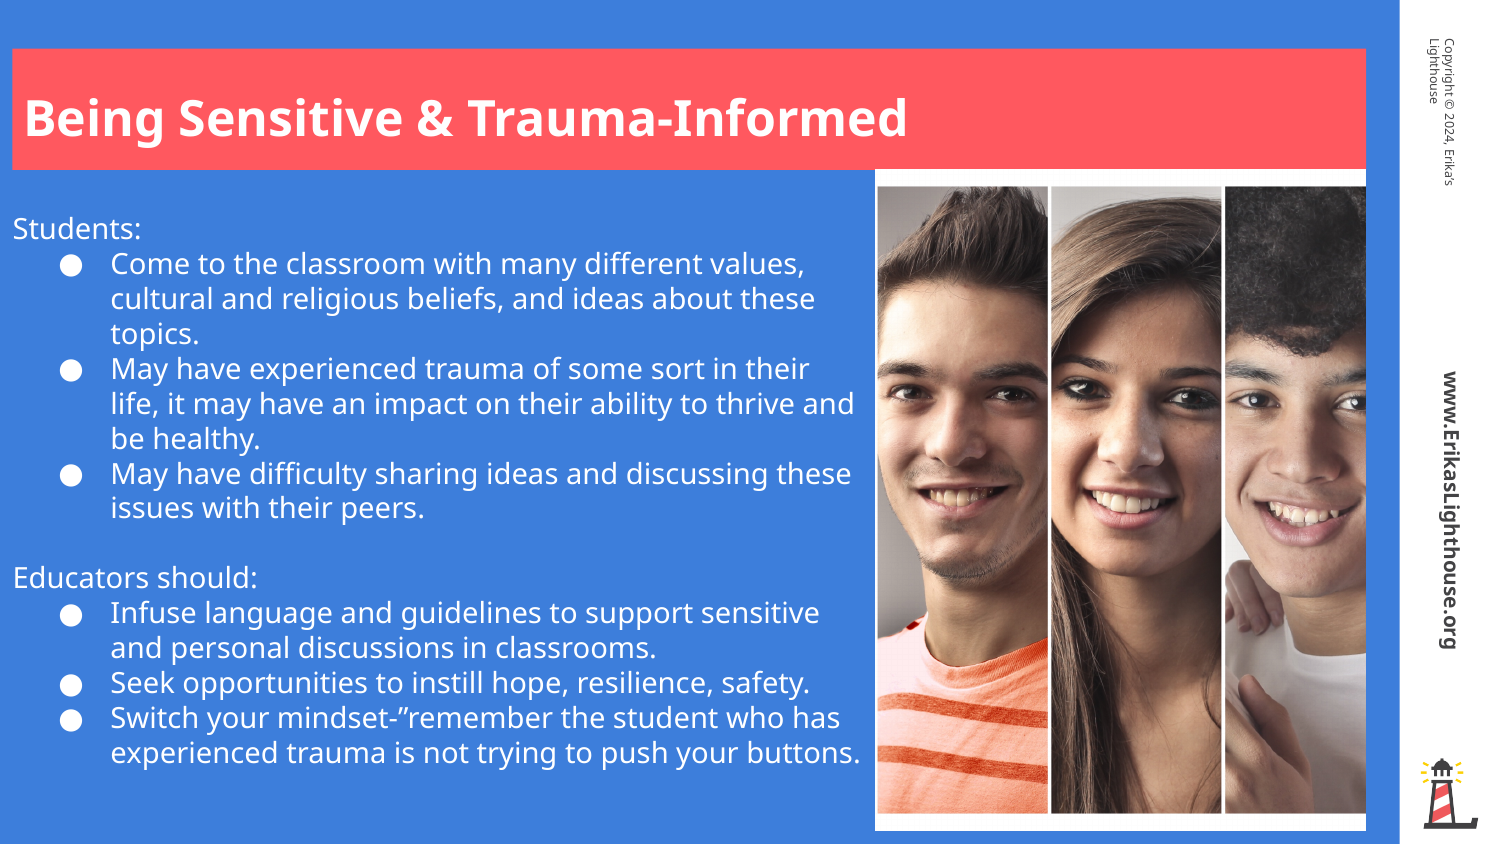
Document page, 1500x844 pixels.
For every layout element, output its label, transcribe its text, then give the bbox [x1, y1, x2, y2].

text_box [12, 48, 1367, 171]
text_box Students: Come to the classroom with many different values, cultural and religious beliefs, and ideas about these topics. May have experienced trauma of some sort in their life, it may have an impact on their ability to thrive and be healthy. May have difficulty sharing ideas and discussing these issues with their peers. Educators should: Infuse language and guidelines to support sensitive and personal discussions in classrooms. Seek opportunities to instill hope, resilience, safety. Switch your mindset-”remember the student who has experienced trauma is not trying to push your buttons. [12, 210, 865, 770]
picture [1399, 743, 1500, 844]
picture [874, 169, 1367, 831]
